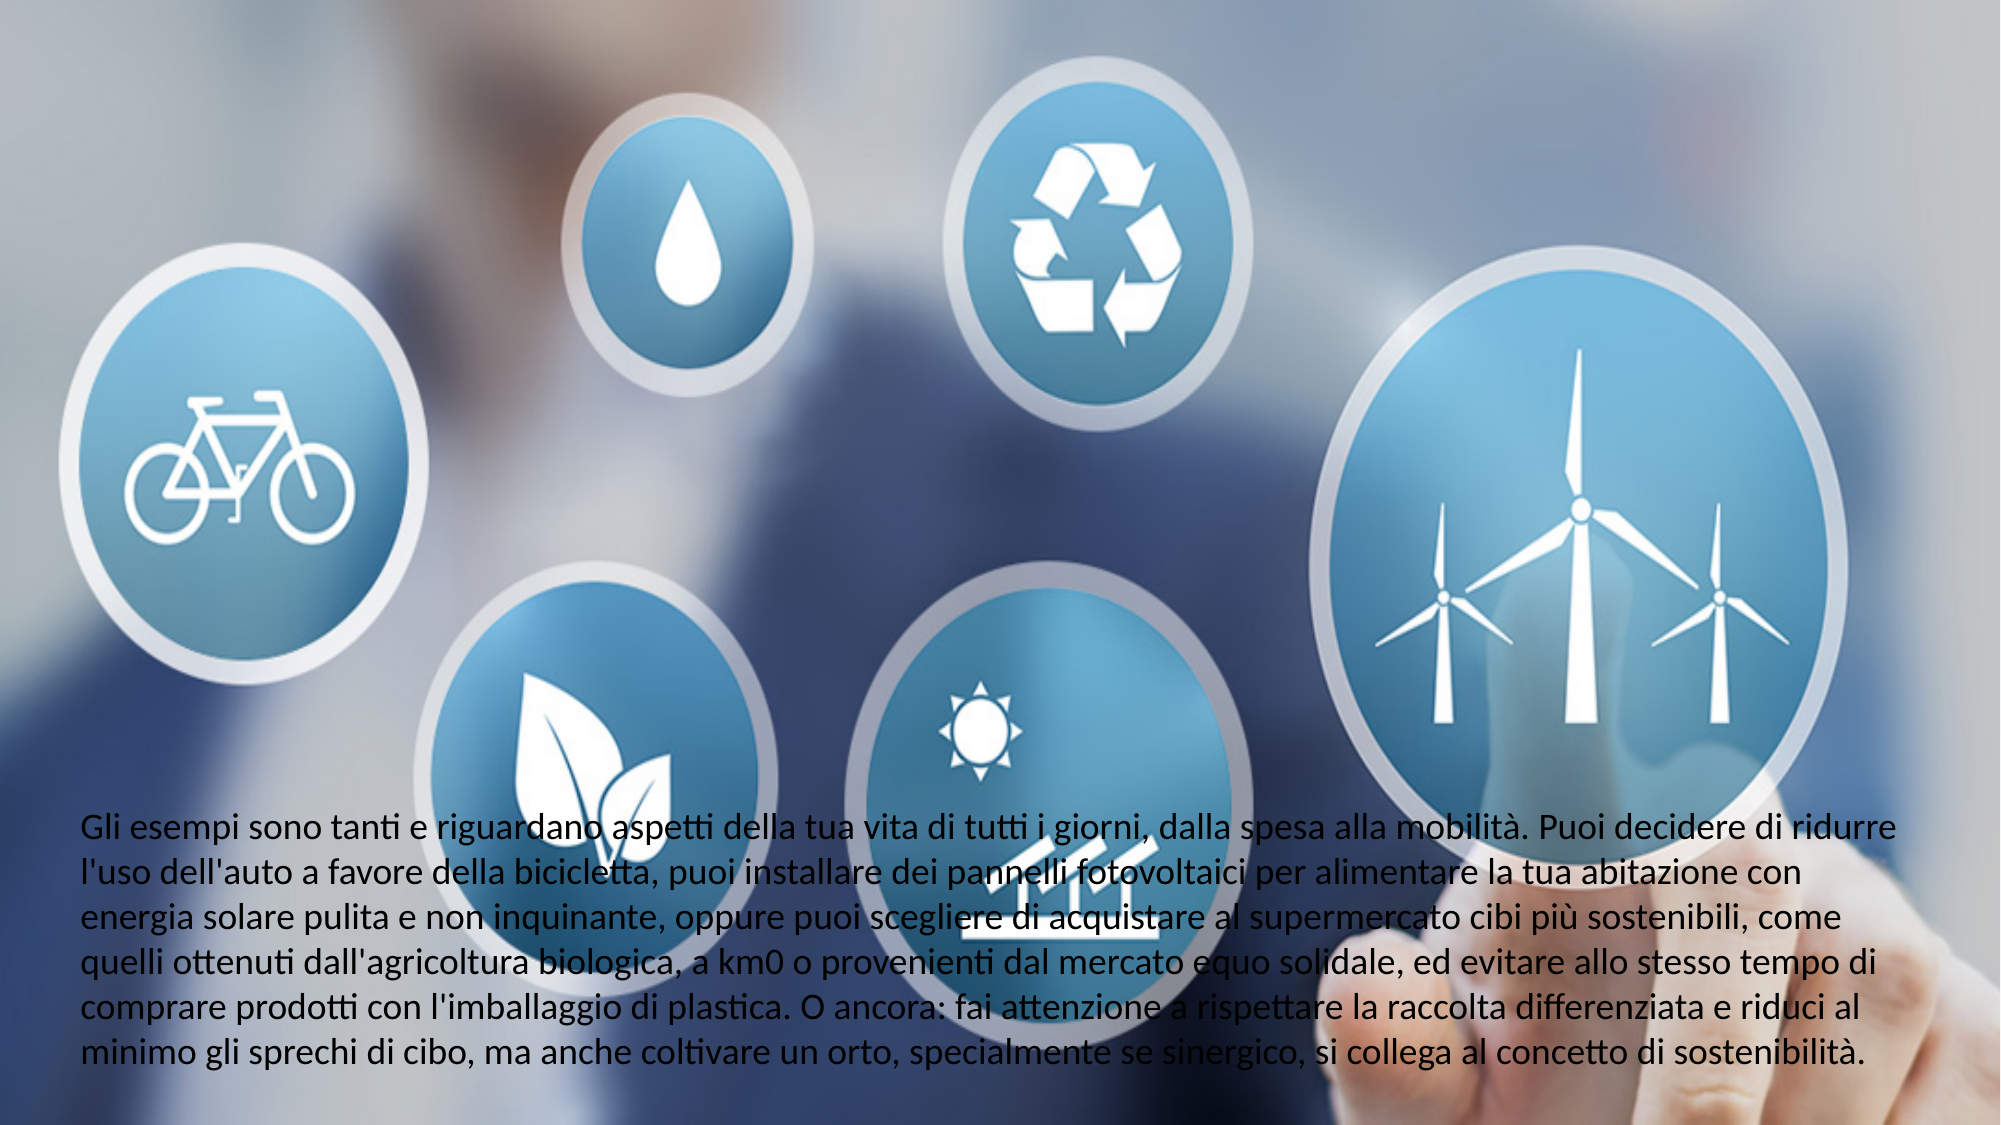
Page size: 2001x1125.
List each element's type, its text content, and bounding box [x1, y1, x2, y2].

text_box Gli esempi sono tanti e riguardano aspetti della tua vita di tutti i giorni, dalla spesa alla mobilità. Puoi decidere di ridurre l'uso dell'auto a favore della bicicletta, puoi installare dei pannelli fotovoltaici per alimentare la tua abitazione con energia solare pulita e non inquinante, oppure puoi scegliere di acquistare al supermercato cibi più sostenibili, come quelli ottenuti dall'agricoltura biologica, a km0 o provenienti dal mercato equo solidale, ed evitare allo stesso tempo di comprare prodotti con l'imballaggio di plastica. O ancora: fai attenzione a rispettare la raccolta differenziata e riduci al minimo gli sprechi di cibo, ma anche coltivare un orto, specialmente se sinergico, si collega al concetto di sostenibilità. [65, 794, 1935, 1080]
picture [0, 0, 2001, 1125]
